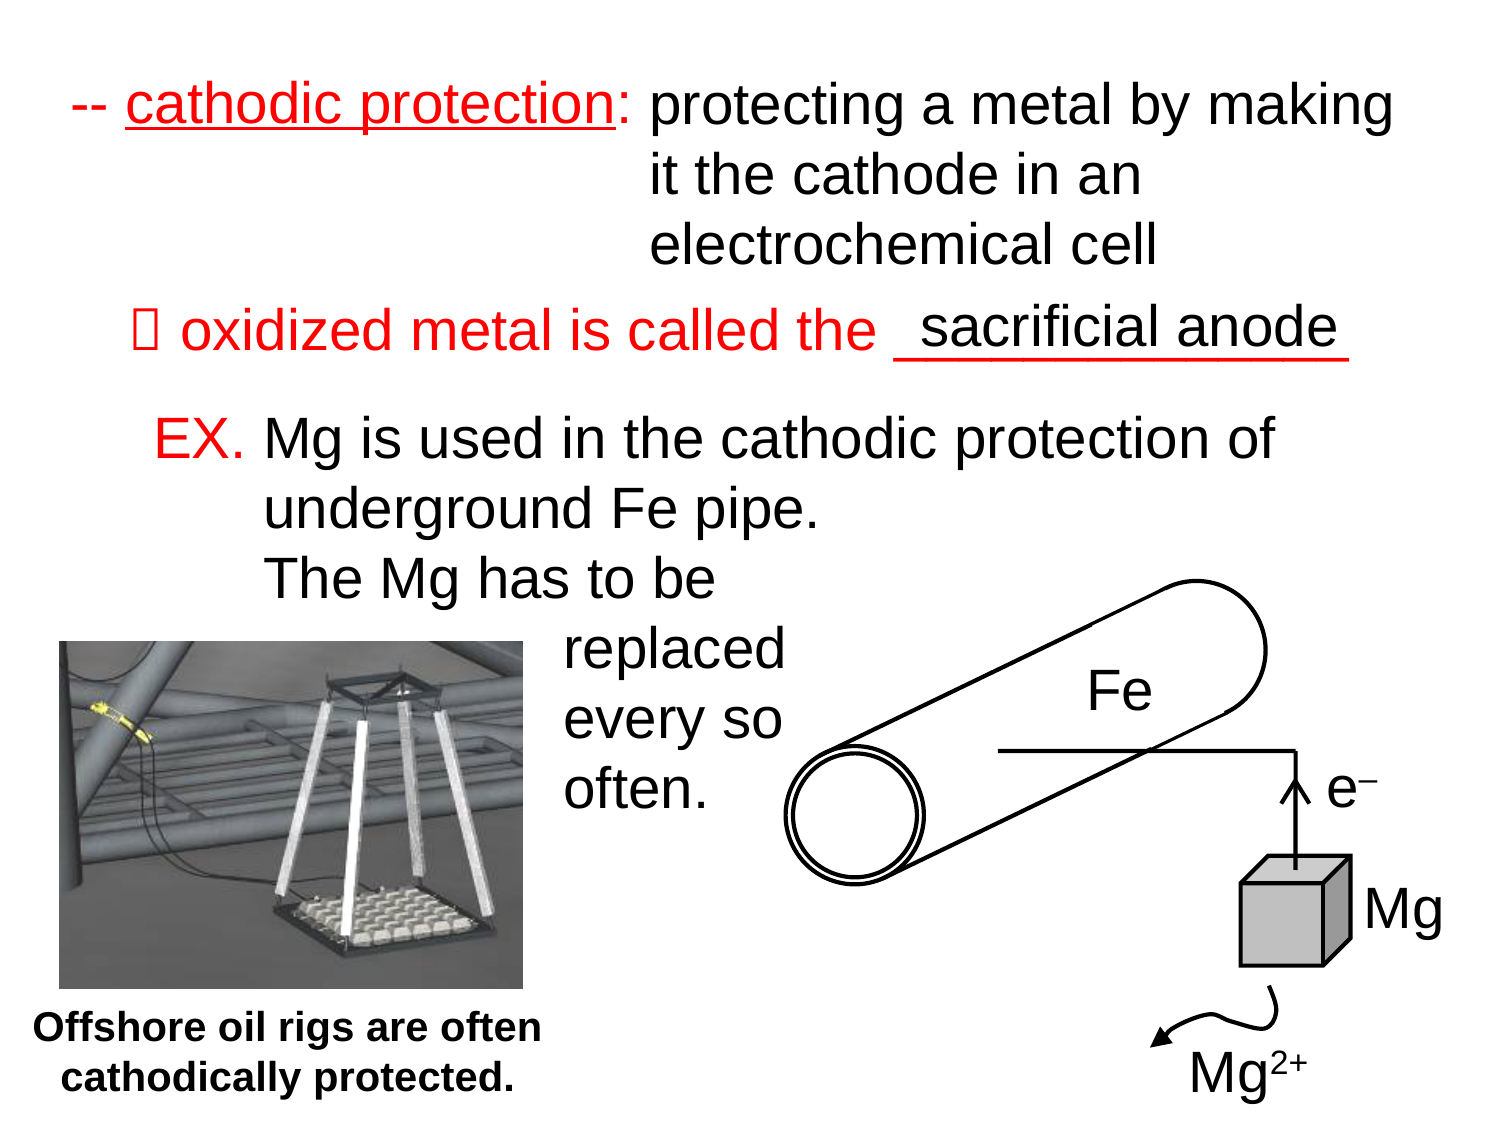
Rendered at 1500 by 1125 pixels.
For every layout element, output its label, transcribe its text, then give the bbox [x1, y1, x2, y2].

text_box protecting a metal by making it the cathode in an electrochemical cell [634, 58, 1412, 284]
text_box  oxidized metal is called the ______________ [114, 284, 1382, 370]
text_box EX. [138, 392, 247, 478]
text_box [18, 640, 243, 1108]
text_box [248, 392, 1461, 1113]
text_box sacrificial anode [905, 280, 1371, 366]
text_box -- cathodic protection: [55, 58, 634, 143]
